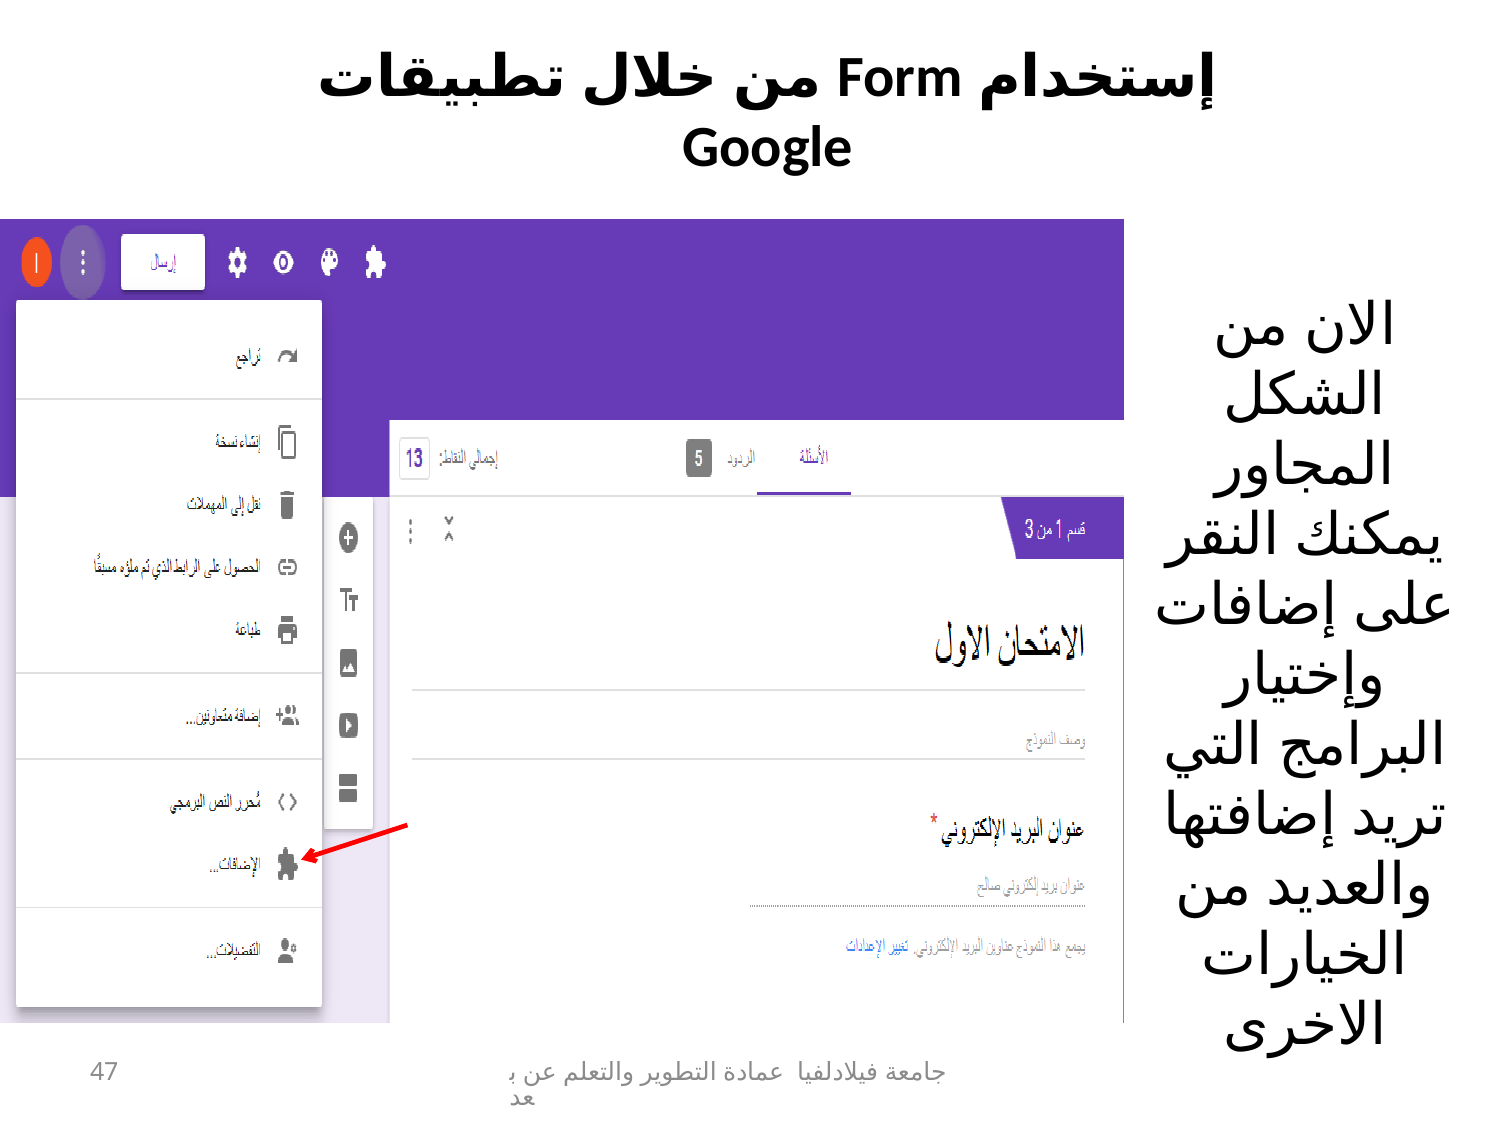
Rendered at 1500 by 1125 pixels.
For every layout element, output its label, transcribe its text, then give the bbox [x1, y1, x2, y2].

text_box الان من الشكل المجاور يمكنك النقر على إضافات وإختيار البرامج التي تريد إضافتها والعديد من الخيارات الاخرى [1123, 278, 1488, 1064]
slide_number 47 [75, 1042, 425, 1103]
footer جامعة فيلادلفيا عمادة التطوير والتعلم عن بعد [512, 1042, 988, 1103]
picture [0, 219, 1124, 1024]
text_box إستخدام Form من خلال تطبيقات Google [230, 30, 1306, 186]
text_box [300, 824, 408, 860]
